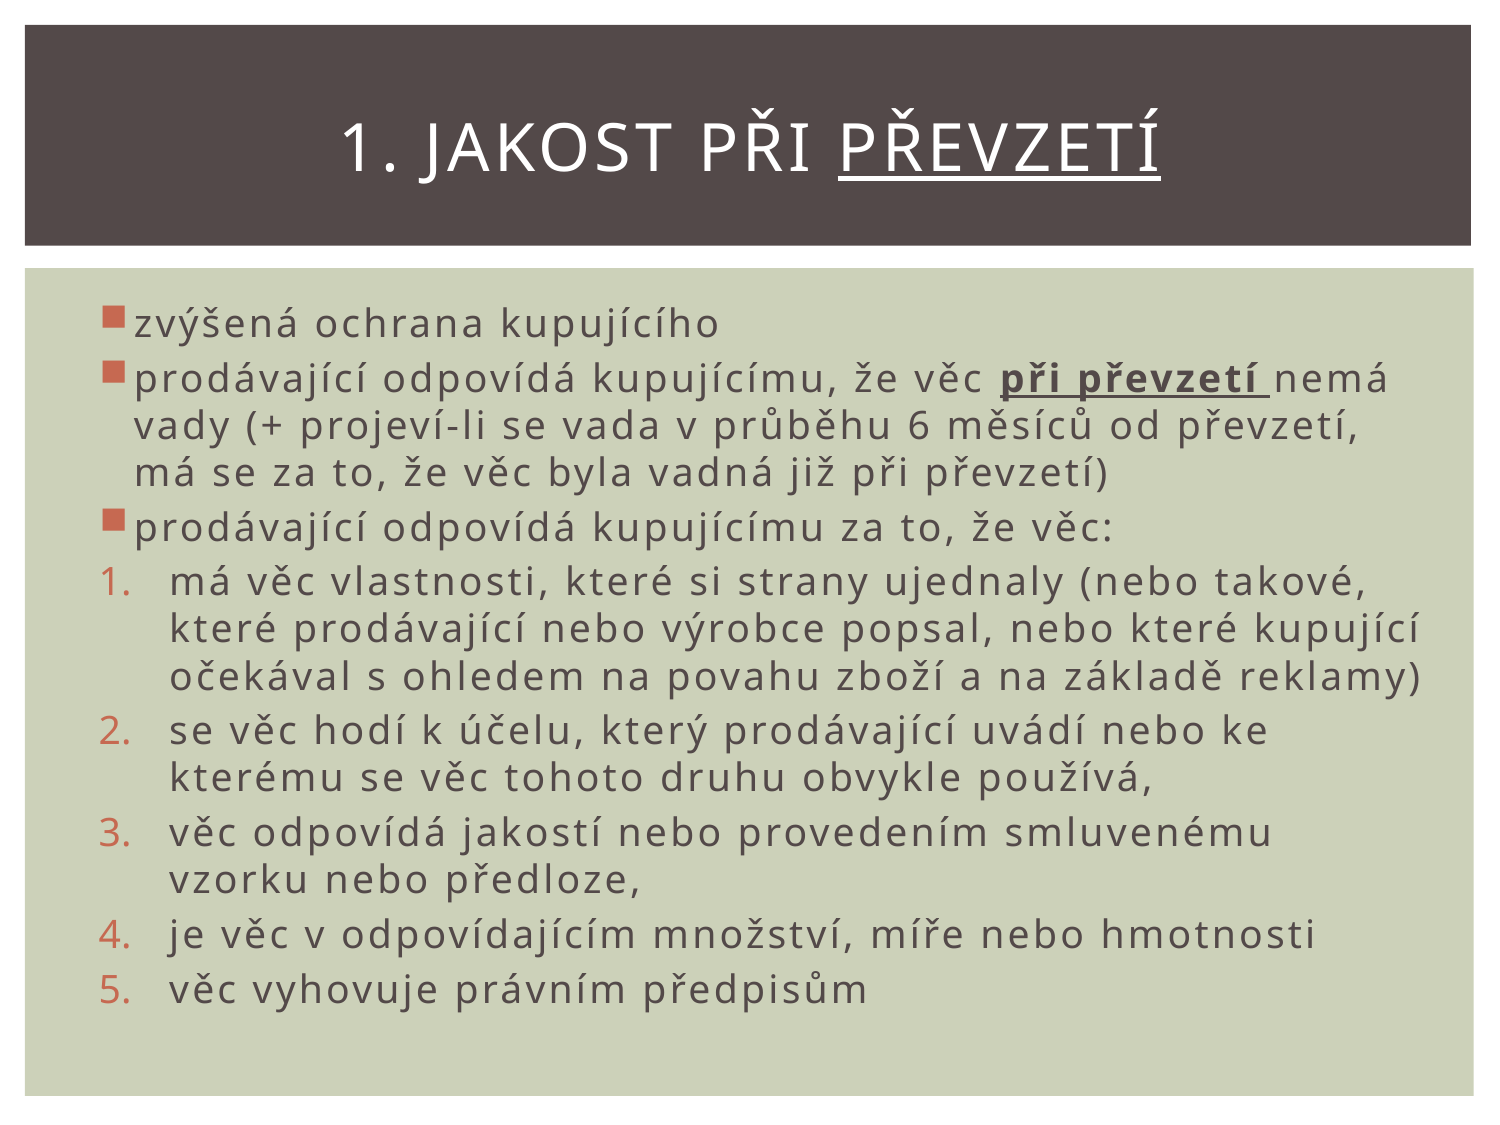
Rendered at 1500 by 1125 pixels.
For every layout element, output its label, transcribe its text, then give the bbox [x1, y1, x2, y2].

list zvýšená ochrana kupujícího prodávající odpovídá kupujícímu, že věc při převzetí nemá vady (+ projeví-li se vada v průběhu 6 měsíců od převzetí, má se za to, že věc byla vadná již při převzetí) prodávající odpovídá kupujícímu za to, že věc: má věc vlastnosti, které si strany ujednaly (nebo takové, které prodávající nebo výrobce popsal, nebo které kupující očekával s ohledem na povahu zboží a na základě reklamy) se věc hodí k účelu, který prodávající uvádí nebo ke kterému se věc tohoto druhu obvykle používá, věc odpovídá jakostí nebo provedením smluvenému vzorku nebo předloze, je věc v odpovídajícím množství, míře nebo hmotnosti věc vyhovuje právním předpisům [76, 290, 1447, 1071]
title 1. Jakost při převzetí [62, 58, 1438, 232]
